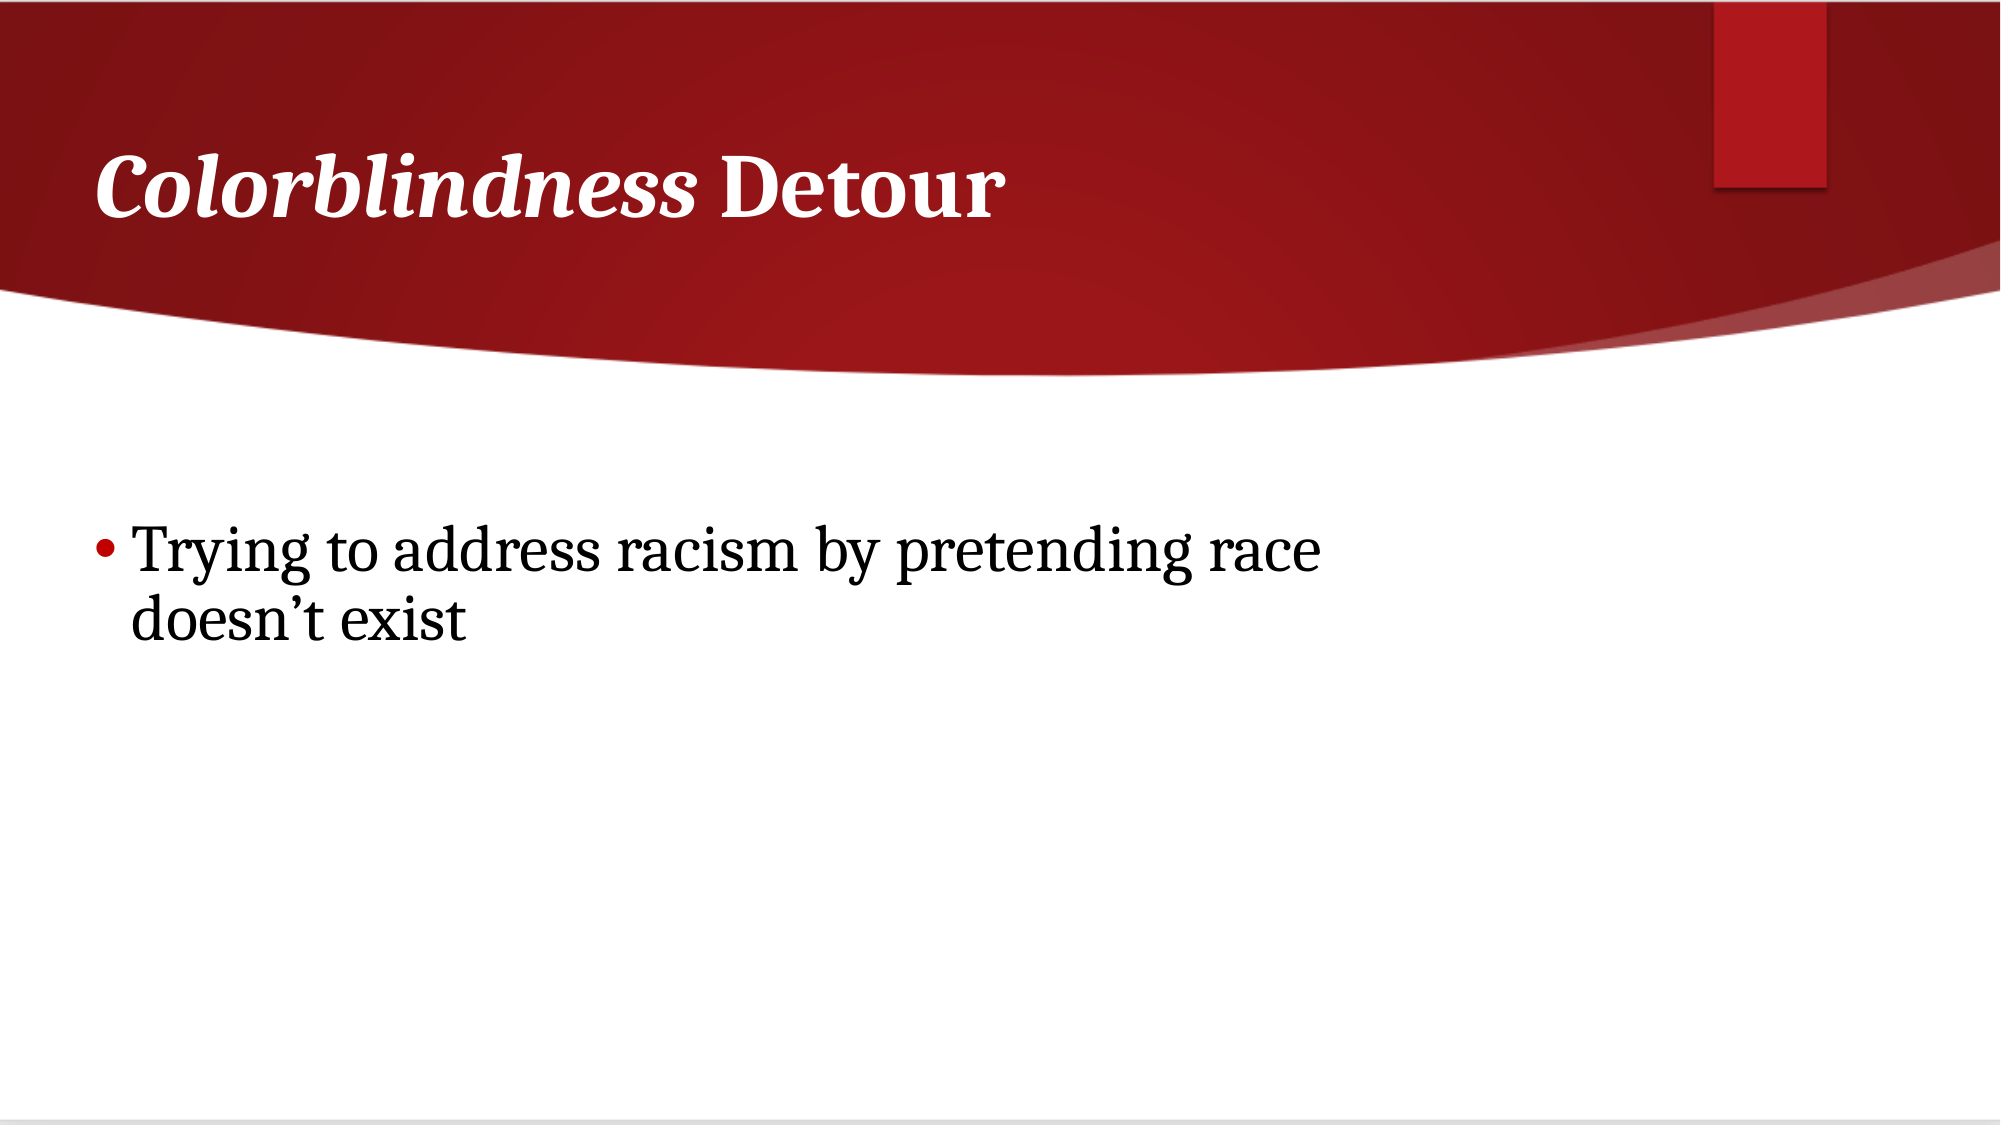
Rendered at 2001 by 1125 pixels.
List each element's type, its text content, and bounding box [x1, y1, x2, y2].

picture [0, 0, 2001, 1125]
title Colorblindness Detour [79, 74, 1683, 304]
list Trying to address racism by pretending race doesn’t exist [78, 411, 1410, 1051]
